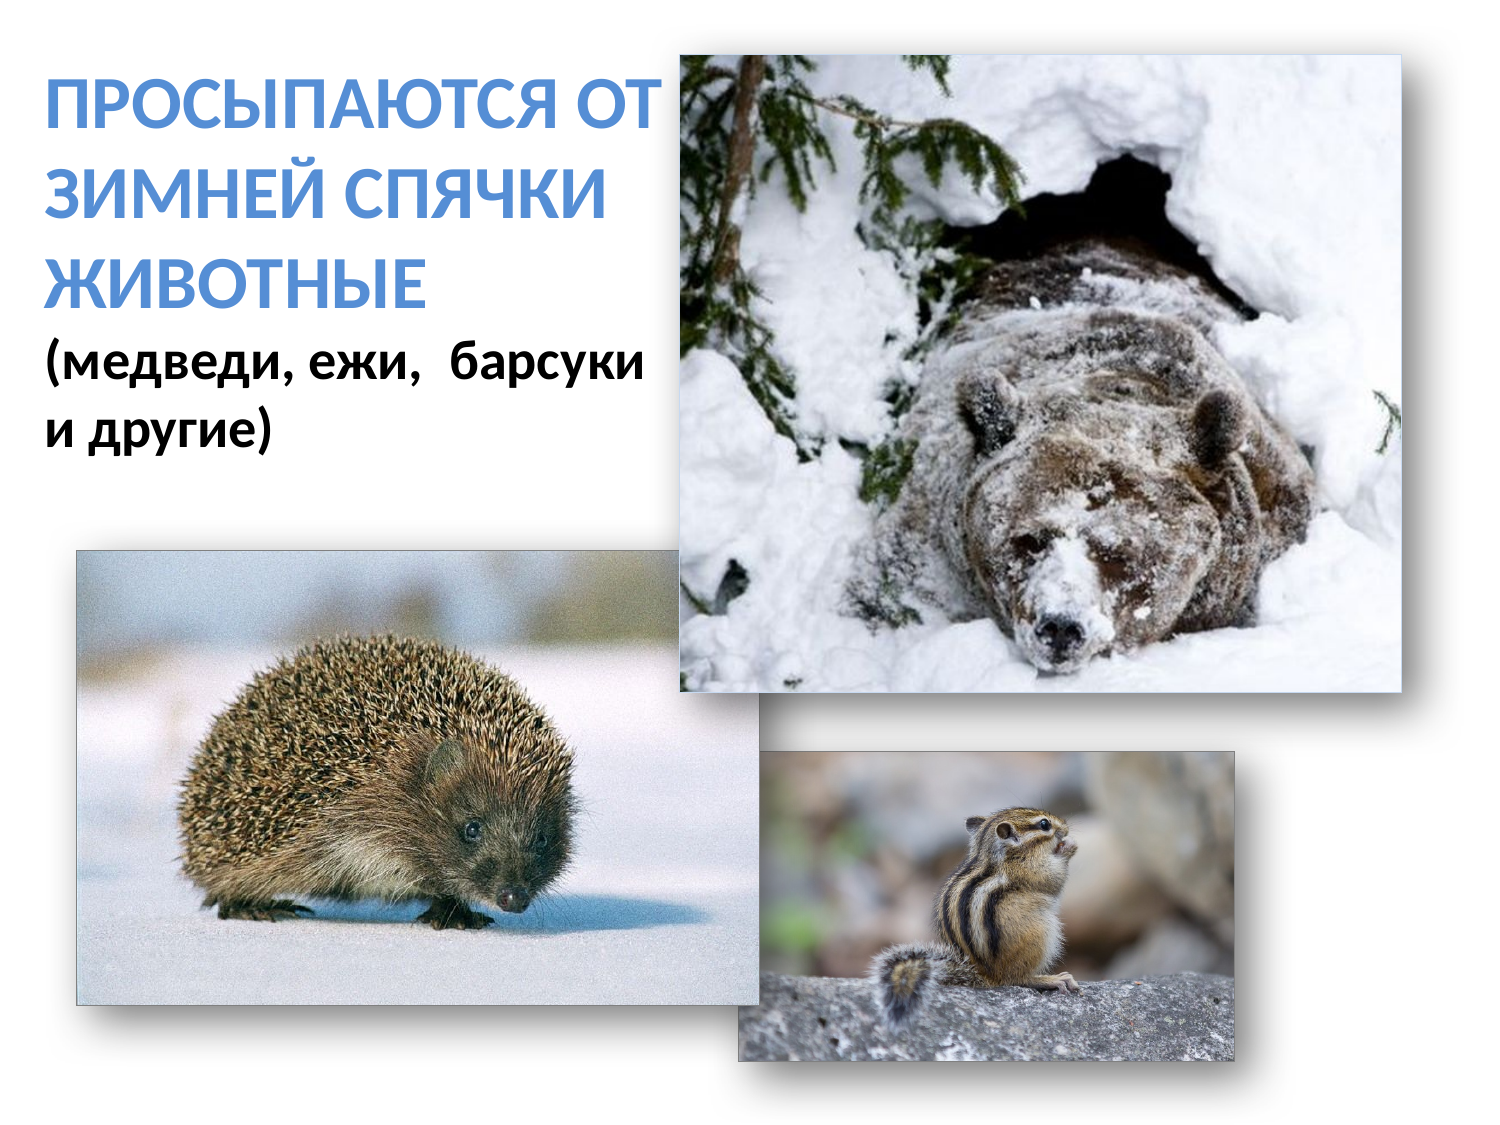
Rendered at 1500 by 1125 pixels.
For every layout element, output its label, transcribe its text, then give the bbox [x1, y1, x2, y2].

title ПРОСЫПАЮТСЯ ОТ ЗИМНЕЙ СПЯЧКИ ЖИВОТНЫЕ (медведи, ежи, барсуки и другие) [29, 0, 703, 622]
picture [76, 54, 1403, 1062]
